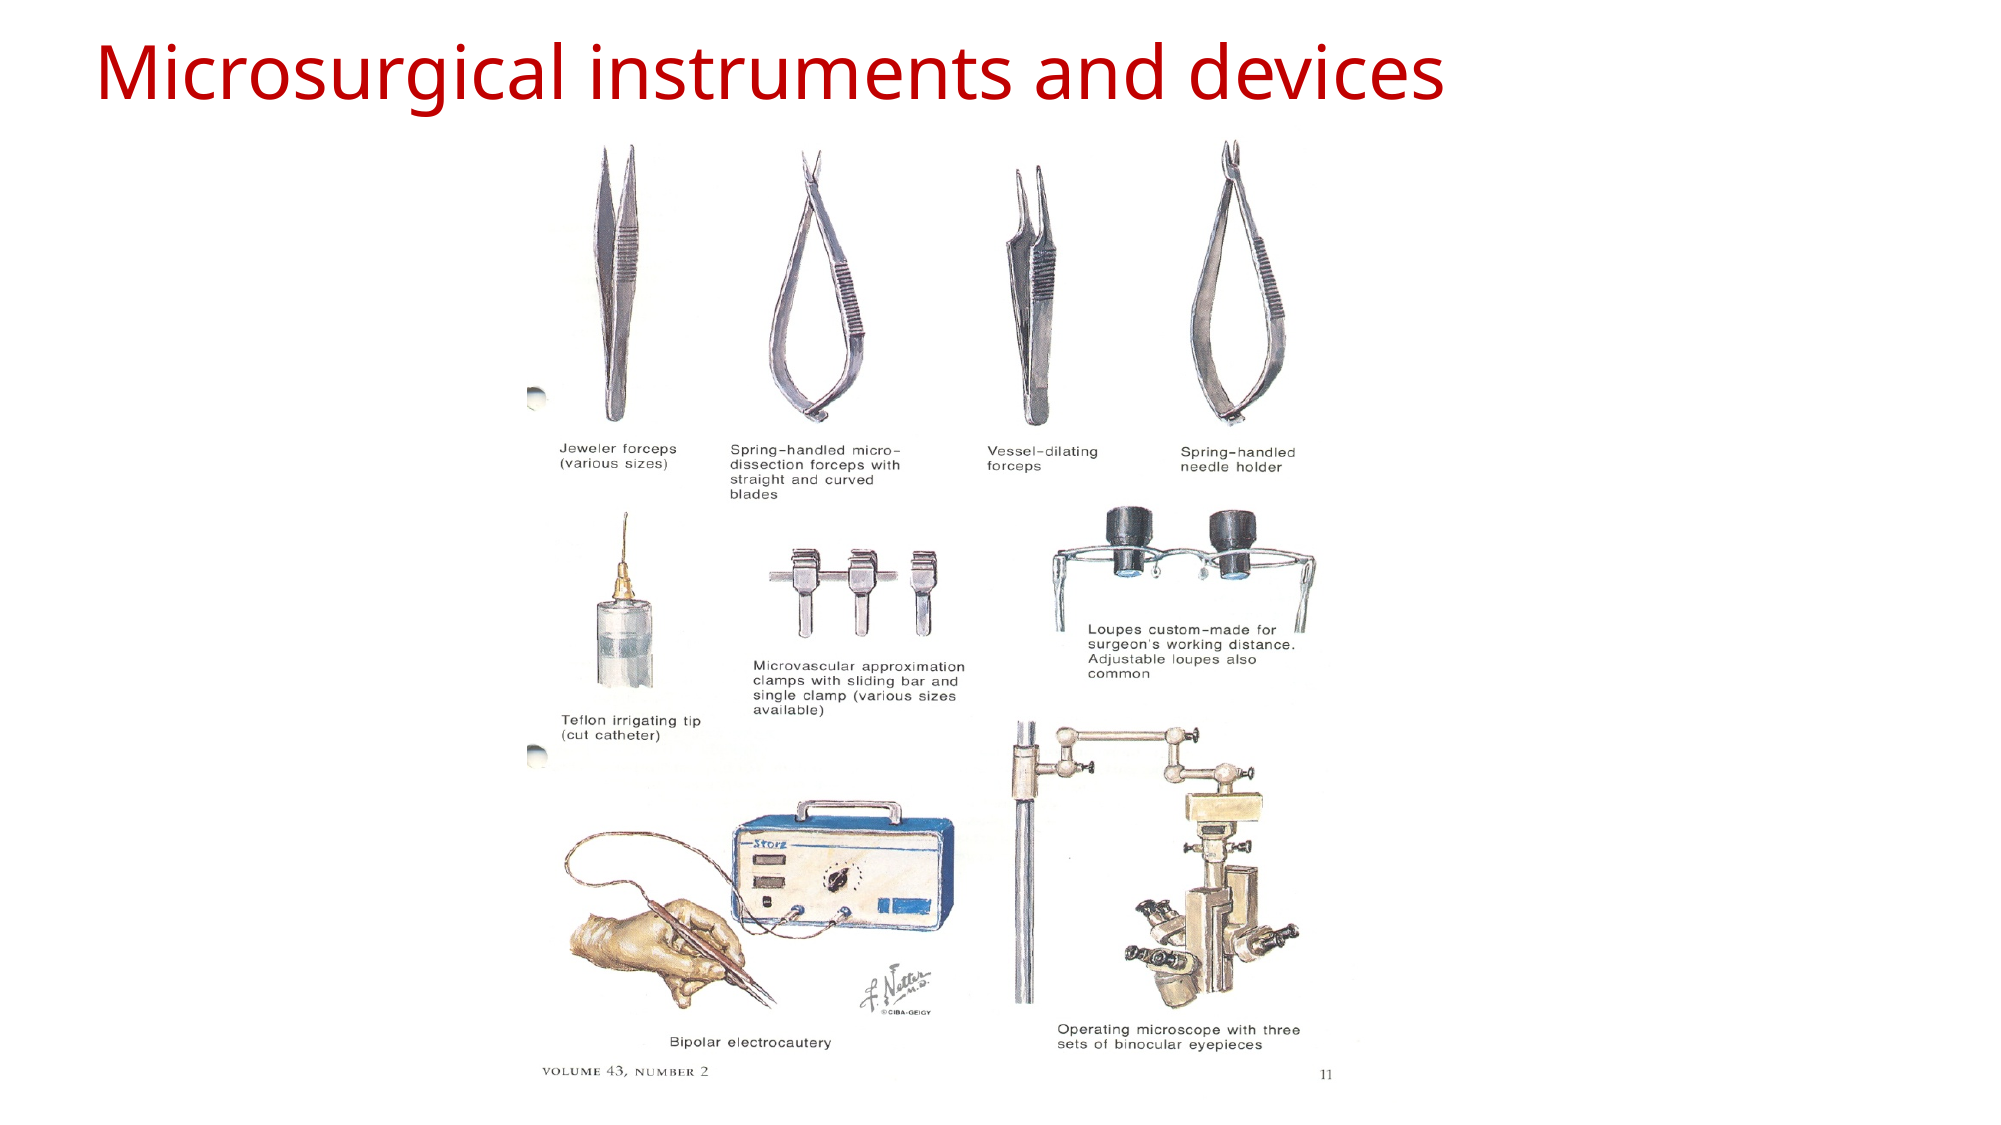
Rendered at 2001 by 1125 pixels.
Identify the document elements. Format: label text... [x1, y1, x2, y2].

picture [527, 125, 1397, 1108]
title Microsurgical instruments and devices [0, 0, 1638, 150]
